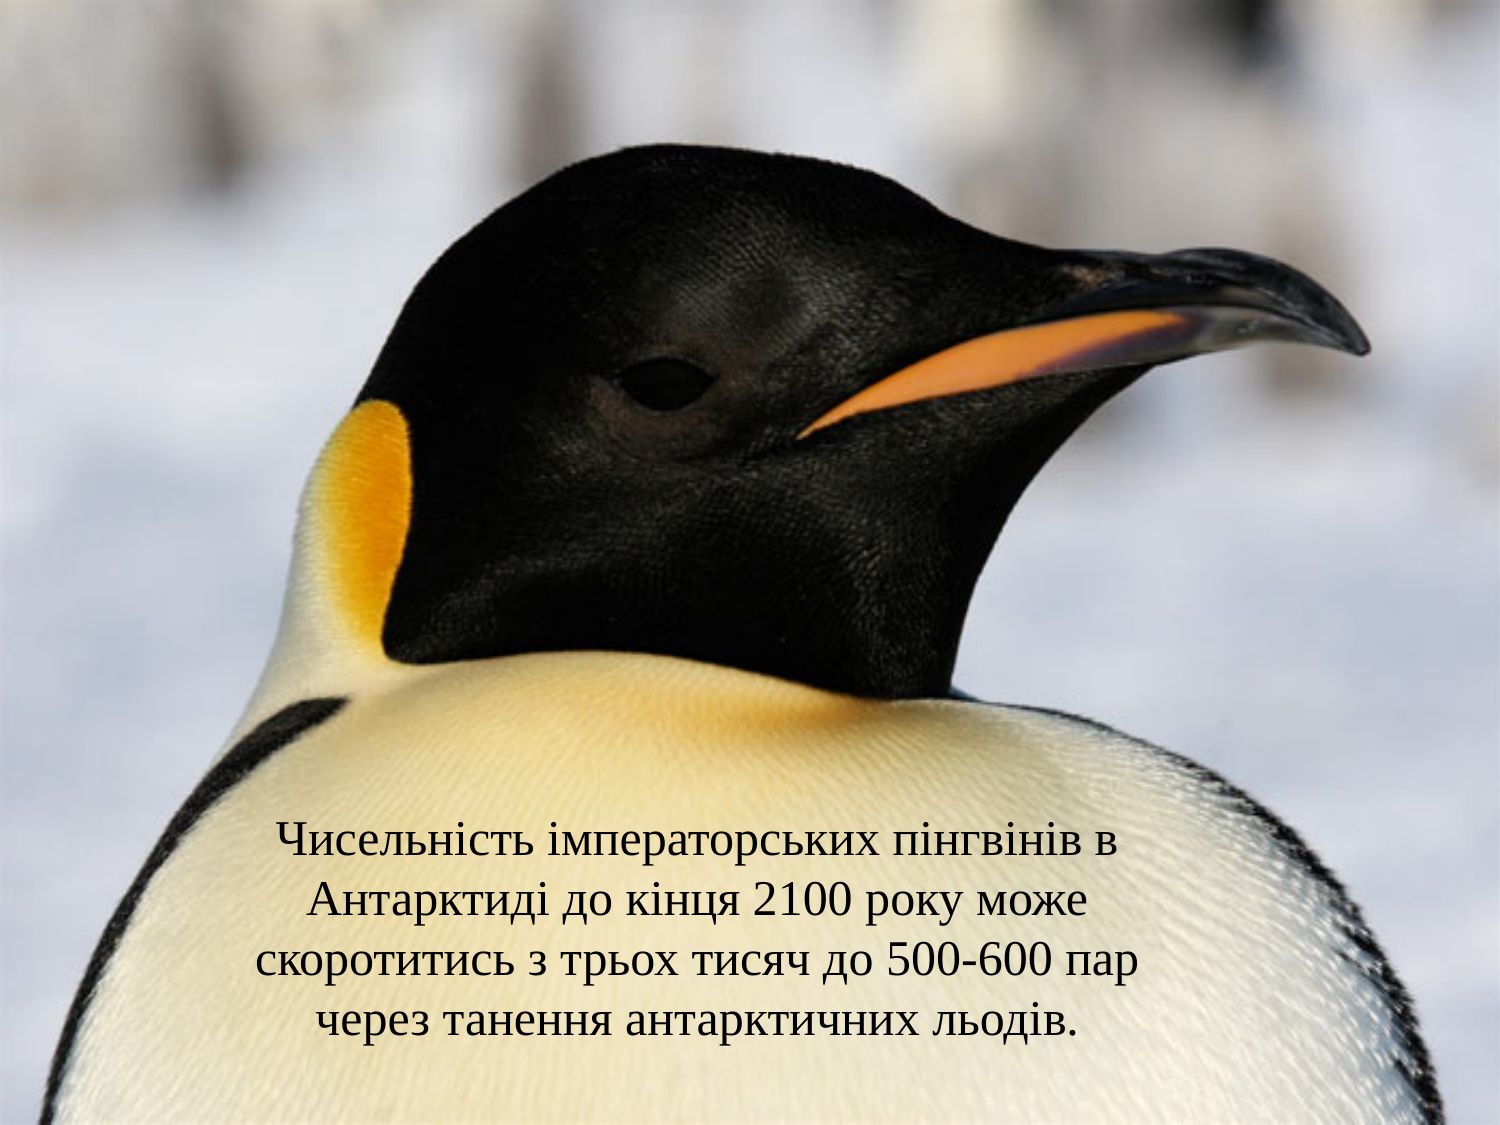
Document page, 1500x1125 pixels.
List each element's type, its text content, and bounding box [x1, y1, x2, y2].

picture [0, 0, 1500, 1125]
text_box Чисельність імператорських пінгвінів в Антарктиді до кінця 2100 року може скоротитись з трьох тисяч до 500-600 пар через танення антарктичних льодів. [187, 798, 1207, 1054]
